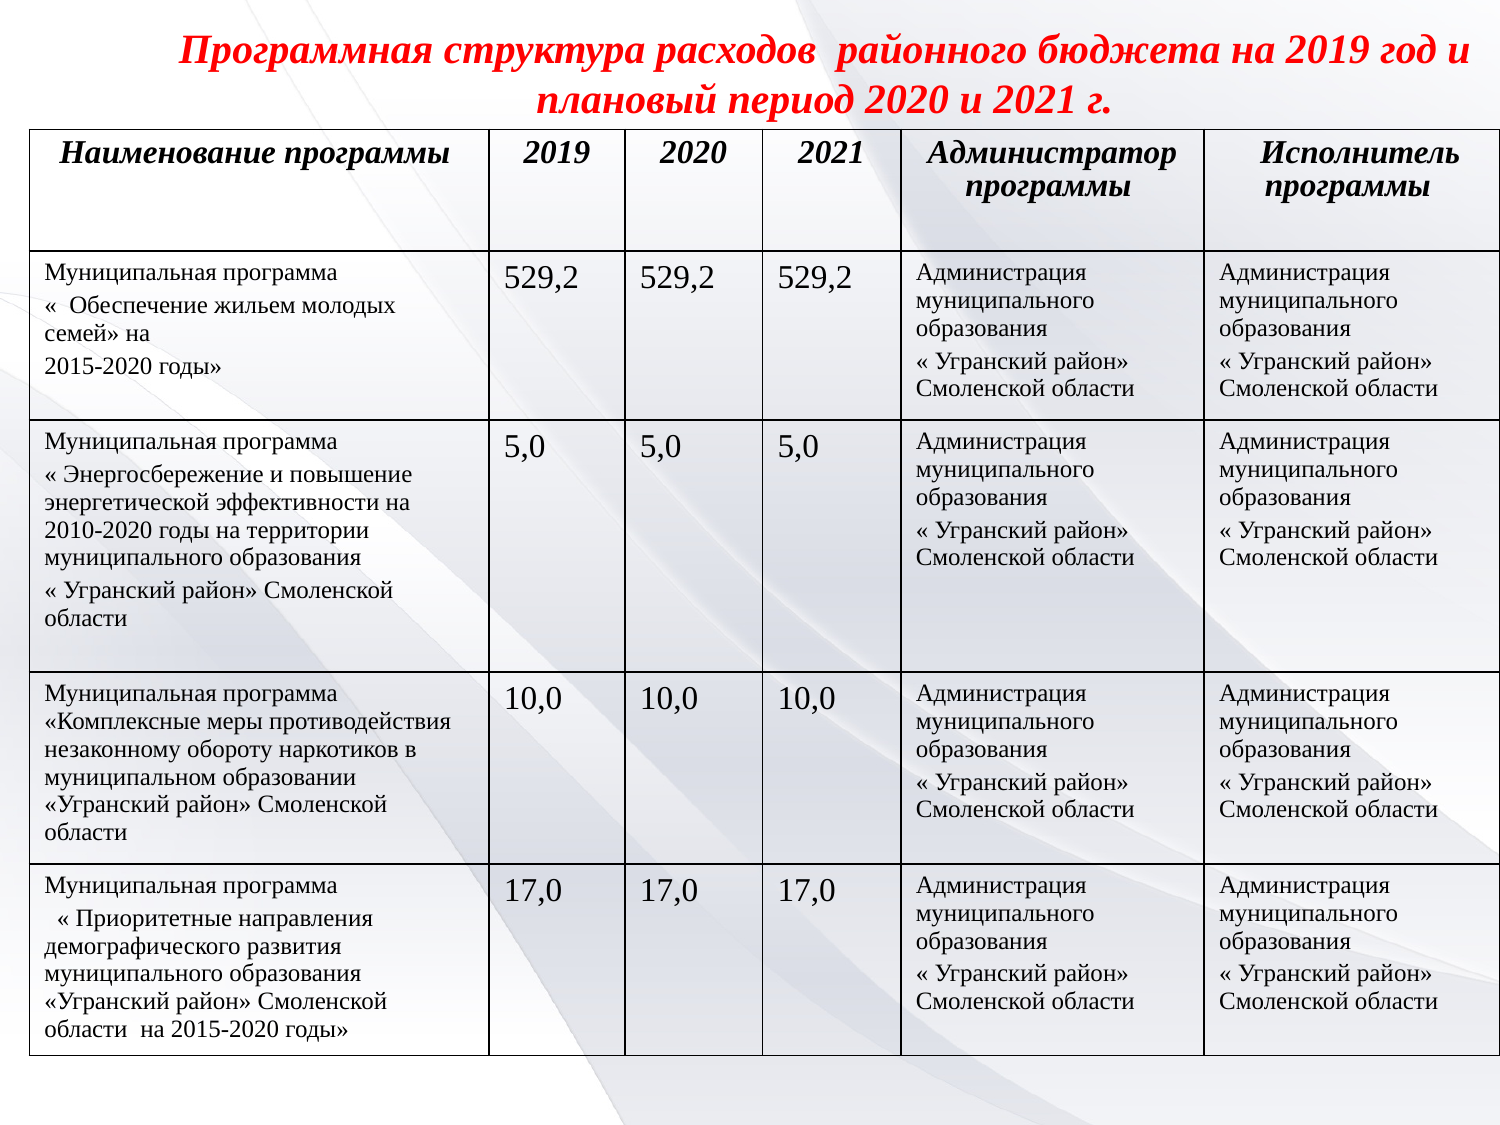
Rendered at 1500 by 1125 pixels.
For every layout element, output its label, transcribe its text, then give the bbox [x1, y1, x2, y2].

table_cell 17,0 [626, 865, 762, 1055]
table_cell 17,0 [490, 865, 624, 1055]
table_cell 5,0 [490, 421, 624, 671]
table_cell Муниципальная программа « Приоритетные направления демографического развития муниципального образования «Угранский район» Смоленской области на 2015-2020 годы» [30, 865, 488, 1055]
table_cell Администрация муниципального образования « Угранский район» Смоленской области [1205, 865, 1499, 1055]
table_cell 529,2 [763, 252, 900, 419]
table_cell Администрация муниципального образования « Угранский район» Смоленской области [902, 865, 1203, 1055]
table_cell Администрация муниципального образования « Угранский район» Смоленской области [902, 673, 1203, 863]
table_header Наименование программы [30, 130, 488, 250]
table_cell Администрация муниципального образования « Угранский район» Смоленской области [1205, 673, 1499, 863]
table_header 2019 [490, 130, 624, 250]
picture [0, 0, 1500, 1125]
table_cell 529,2 [626, 252, 762, 419]
table_cell Муниципальная программа « Обеспечение жильем молодых семей» на 2015-2020 годы» [30, 252, 488, 419]
table_cell 10,0 [626, 673, 762, 863]
table_cell Муниципальная программа «Комплексные меры противодействия незаконному обороту наркотиков в муниципальном образовании «Угранский район» Смоленской области [30, 673, 488, 863]
table_cell 10,0 [490, 673, 624, 863]
table_cell Администрация муниципального образования « Угранский район» Смоленской области [902, 252, 1203, 419]
table_cell Муниципальная программа « Энергосбережение и повышение энергетической эффективности на 2010-2020 годы на территории муниципального образования « Угранский район» Смоленской области [30, 421, 488, 671]
table_cell 5,0 [626, 421, 762, 671]
table_cell Администрация муниципального образования « Угранский район» Смоленской области [902, 421, 1203, 671]
table_header 2020 [626, 130, 762, 250]
table_cell 529,2 [490, 252, 624, 419]
table_cell 5,0 [763, 421, 900, 671]
title Программная структура расходов районного бюджета на 2019 год и плановый период 2020 и 2021 г. [149, 49, 1500, 129]
table_header Исполнитель программы [1205, 130, 1499, 250]
table_header 2021 [763, 130, 900, 250]
table_cell Администрация муниципального образования « Угранский район» Смоленской области [1205, 252, 1499, 419]
table_header Администратор программы [902, 130, 1203, 250]
table_cell Администрация муниципального образования « Угранский район» Смоленской области [1205, 421, 1499, 671]
table_cell 10,0 [763, 673, 900, 863]
table_cell 17,0 [763, 865, 900, 1055]
